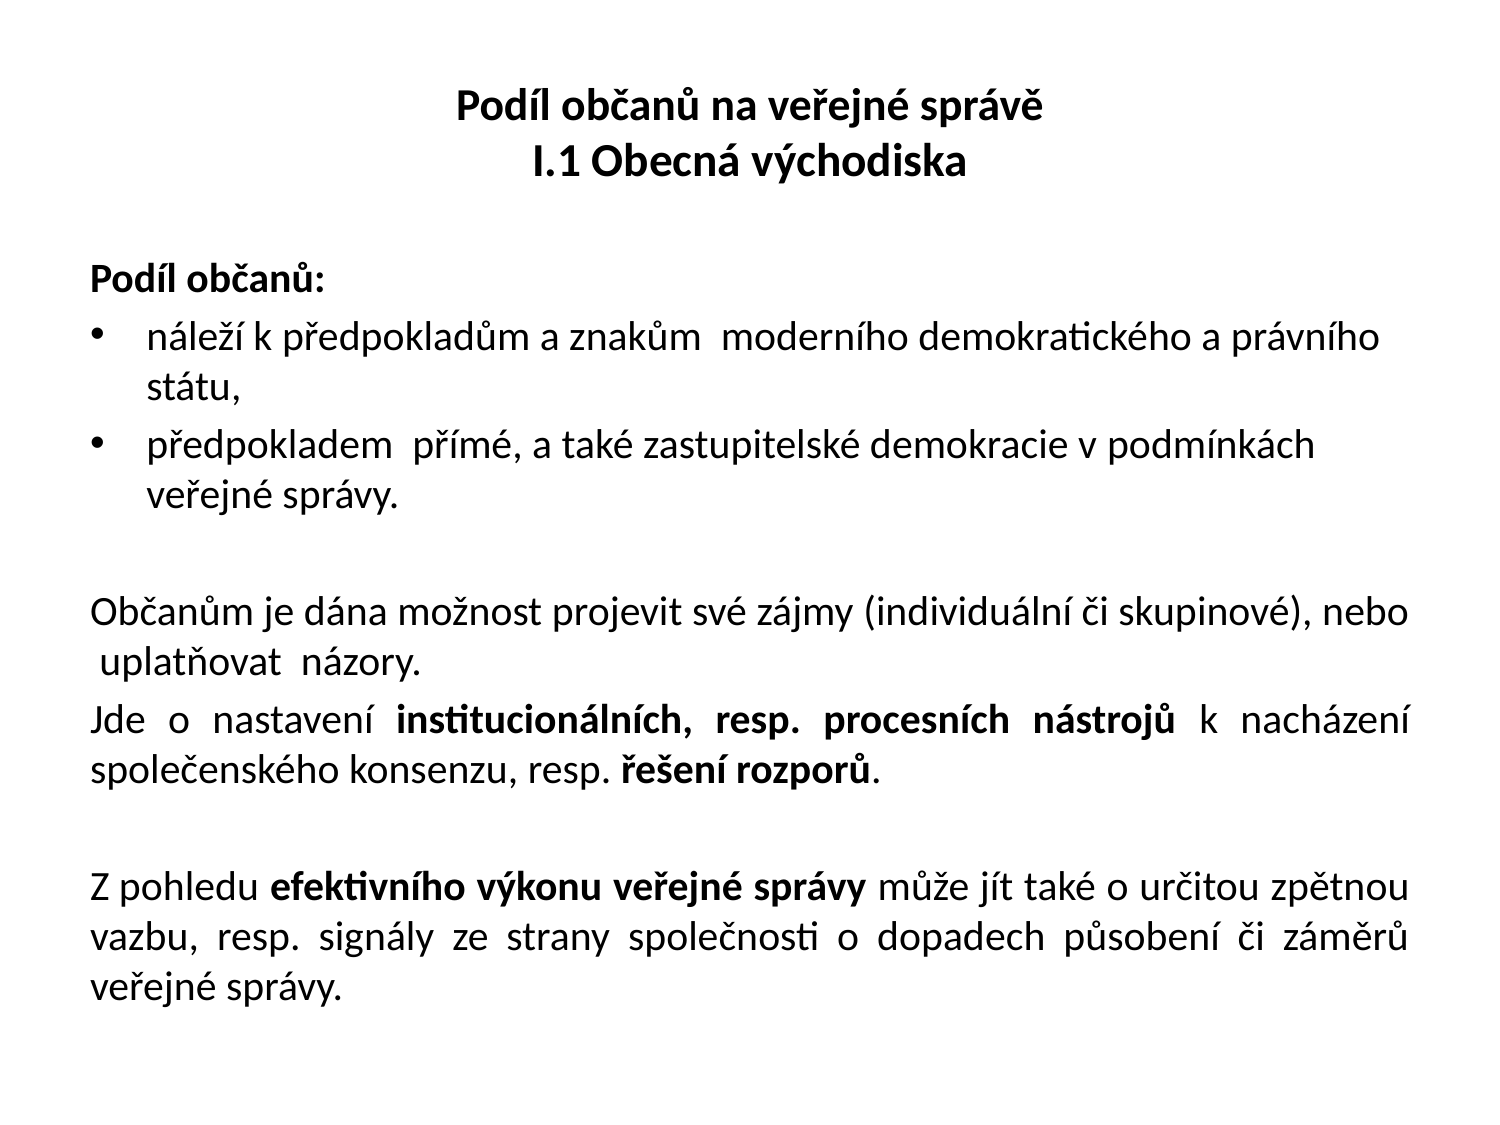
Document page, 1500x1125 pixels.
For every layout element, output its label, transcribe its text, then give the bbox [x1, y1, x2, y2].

title Podíl občanů na veřejné správě I.1 Obecná východiska [75, 66, 1425, 184]
list Podíl občanů: náleží k předpokladům a znakům moderního demokratického a právního státu, předpokladem přímé, a také zastupitelské demokracie v podmínkách veřejné správy. Občanům je dána možnost projevit své zájmy (individuální či skupinové), nebo uplatňovat názory. Jde o nastavení institucionálních, resp. procesních nástrojů k nacházení společenského konsenzu, resp. řešení rozporů. Z pohledu efektivního výkonu veřejné správy může jít také o určitou zpětnou vazbu, resp. signály ze strany společnosti o dopadech působení či záměrů veřejné správy. [75, 184, 1425, 1035]
